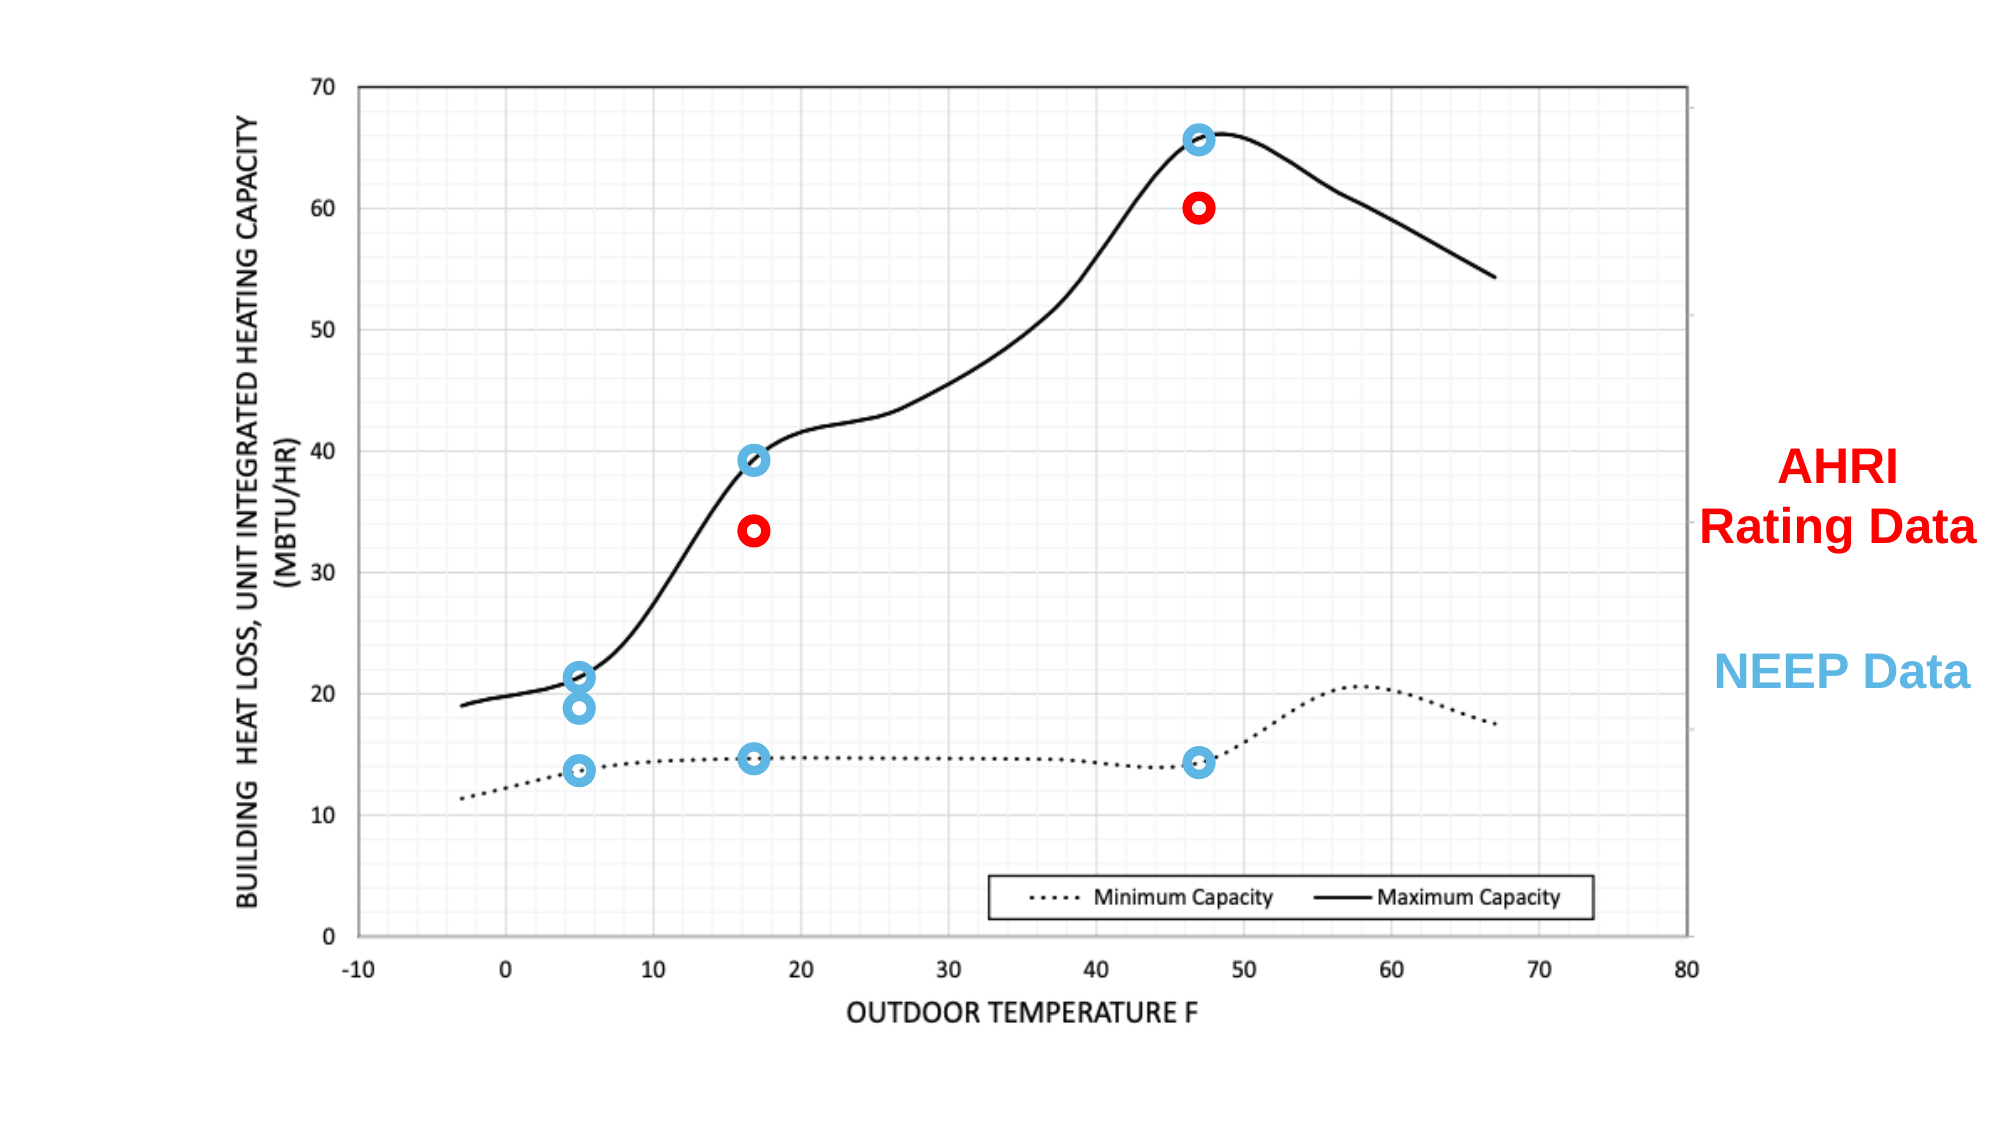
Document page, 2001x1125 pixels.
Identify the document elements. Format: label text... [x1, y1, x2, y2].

picture [205, 57, 1795, 1068]
text_box AHRI Rating Data [1800, 426, 1996, 561]
text_box NEEP Data [1800, 631, 2000, 707]
